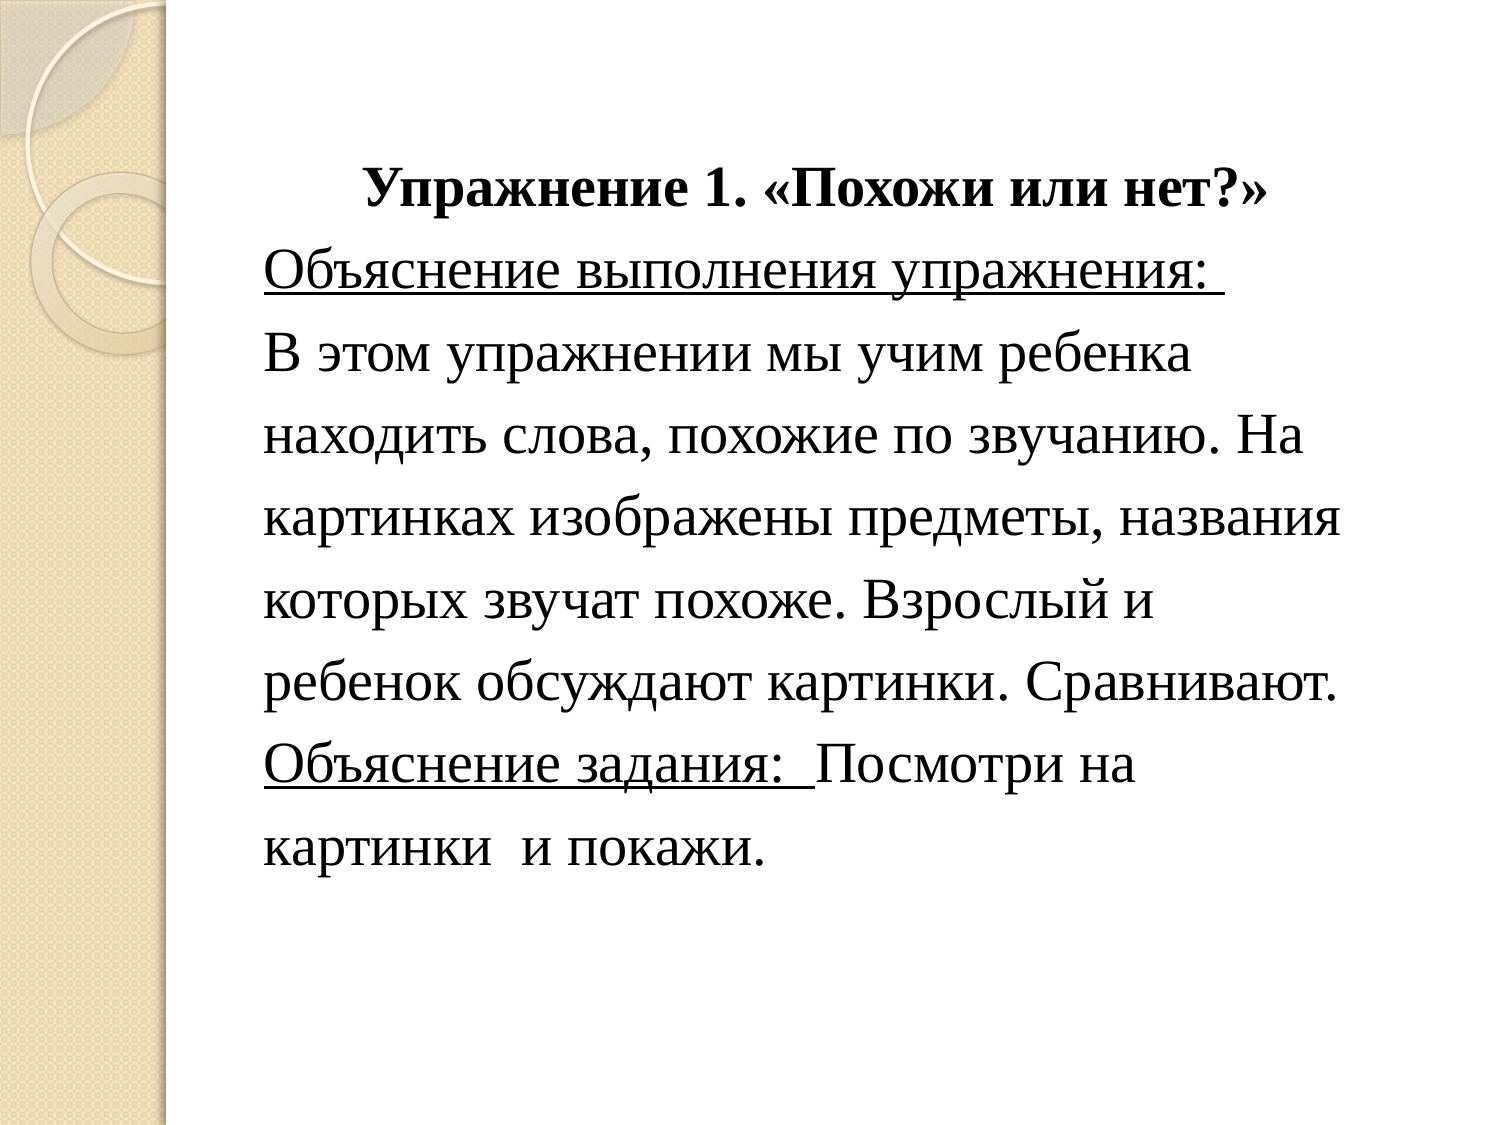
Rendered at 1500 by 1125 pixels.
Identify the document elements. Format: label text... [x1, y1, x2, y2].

list Упражнение 1. «Похожи или нет?» Объяснение выполнения упражнения: В этом упражнении мы учим ребенка находить слова, похожие по звучанию. На картинках изображены предметы, названия которых звучат похоже. Взрослый и ребенок обсуждают картинки. Сравнивают. Объяснение задания: Посмотри на картинки и покажи. [235, 140, 1383, 1015]
